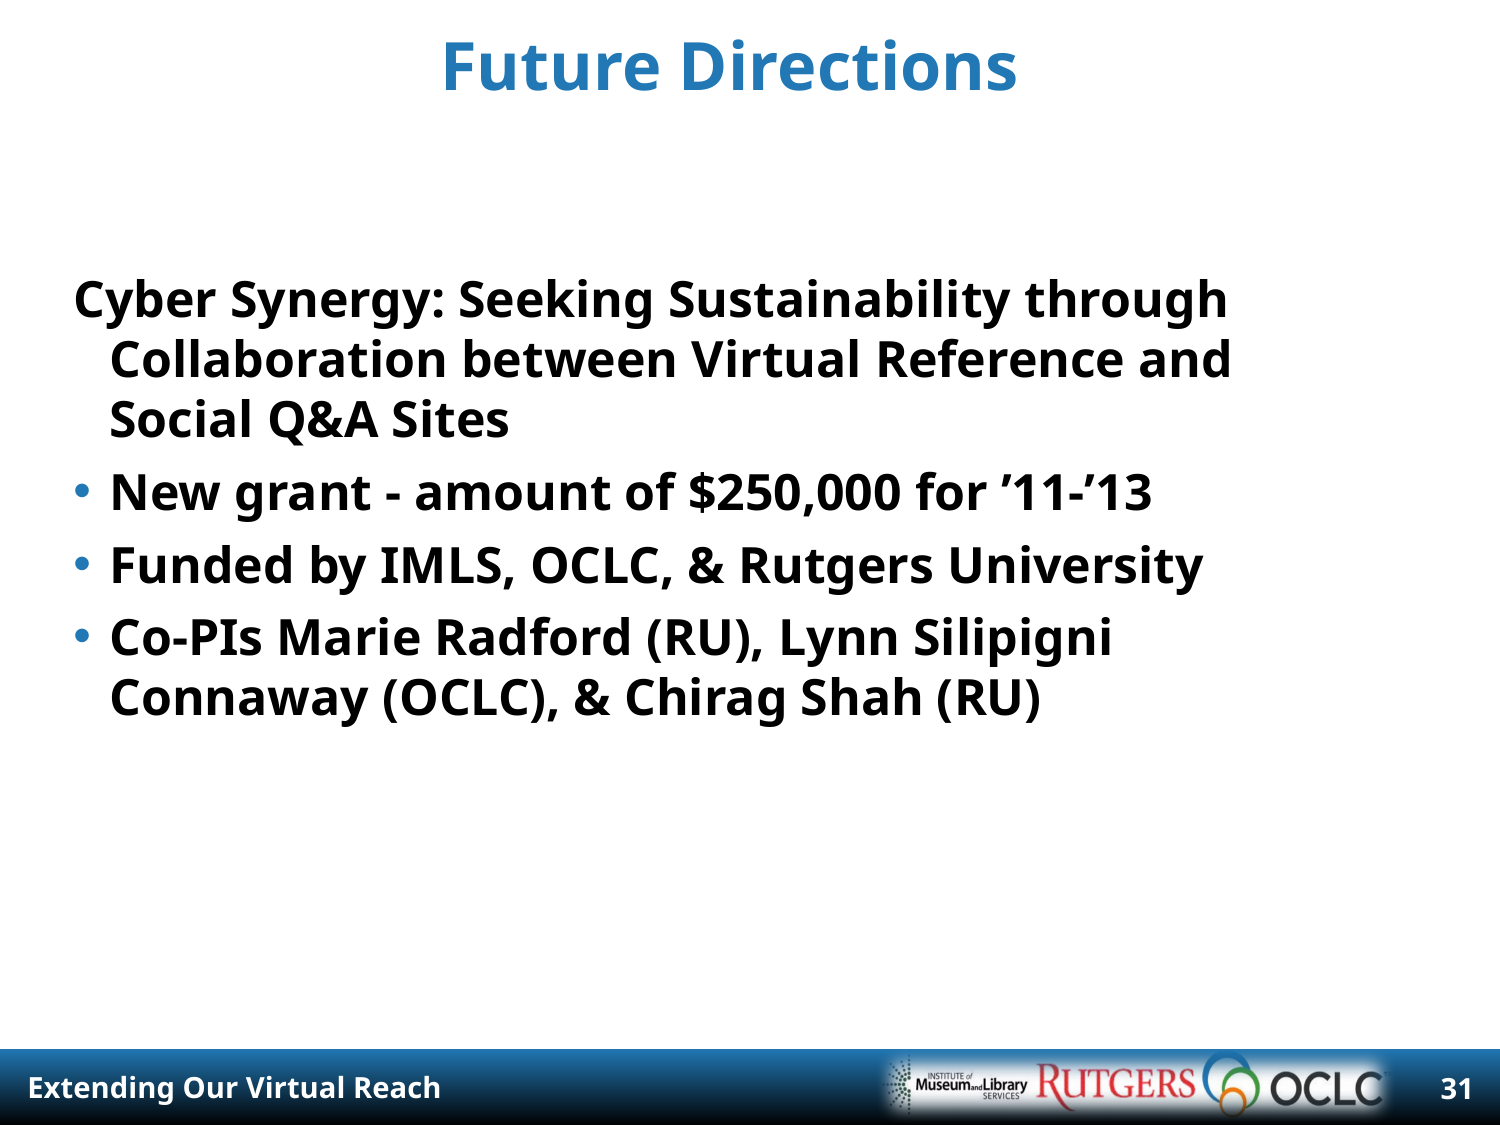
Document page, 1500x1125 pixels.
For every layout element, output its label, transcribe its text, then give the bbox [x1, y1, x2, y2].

list Cyber Synergy: Seeking Sustainability through Collaboration between Virtual Reference and Social Q&A Sites New grant - amount of $250,000 for ’11-’13 Funded by IMLS, OCLC, & Rutgers University Co-PIs Marie Radford (RU), Lynn Silipigni Connaway (OCLC), & Chirag Shah (RU) [71, 267, 1336, 1038]
title Future Directions [71, 23, 1388, 138]
picture [887, 1062, 1385, 1116]
